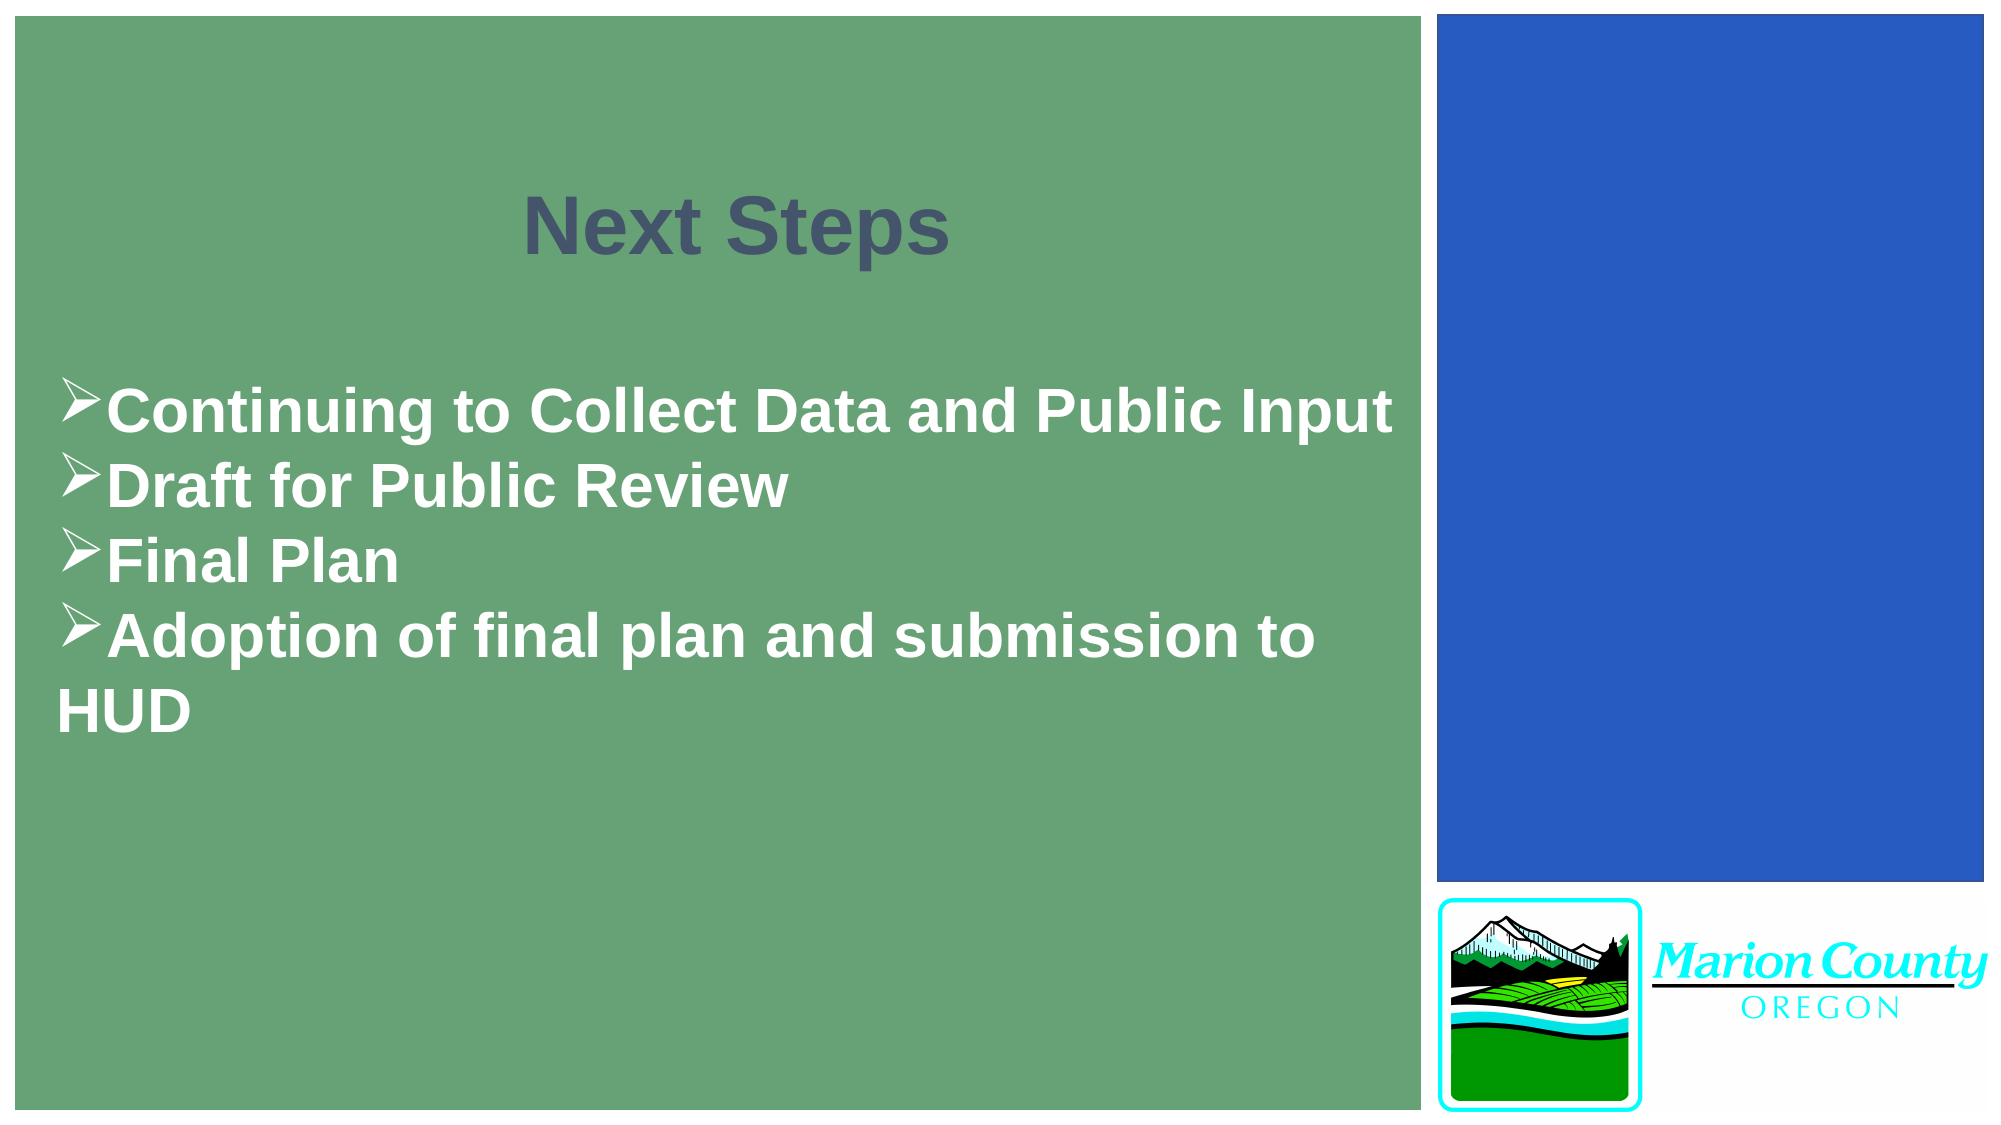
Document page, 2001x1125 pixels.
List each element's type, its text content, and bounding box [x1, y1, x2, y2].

picture [1438, 898, 1988, 1112]
text_box Next Steps Continuing to Collect Data and Public Input Draft for Public Review Final Plan Adoption of final plan and submission to HUD [41, 48, 1433, 1093]
